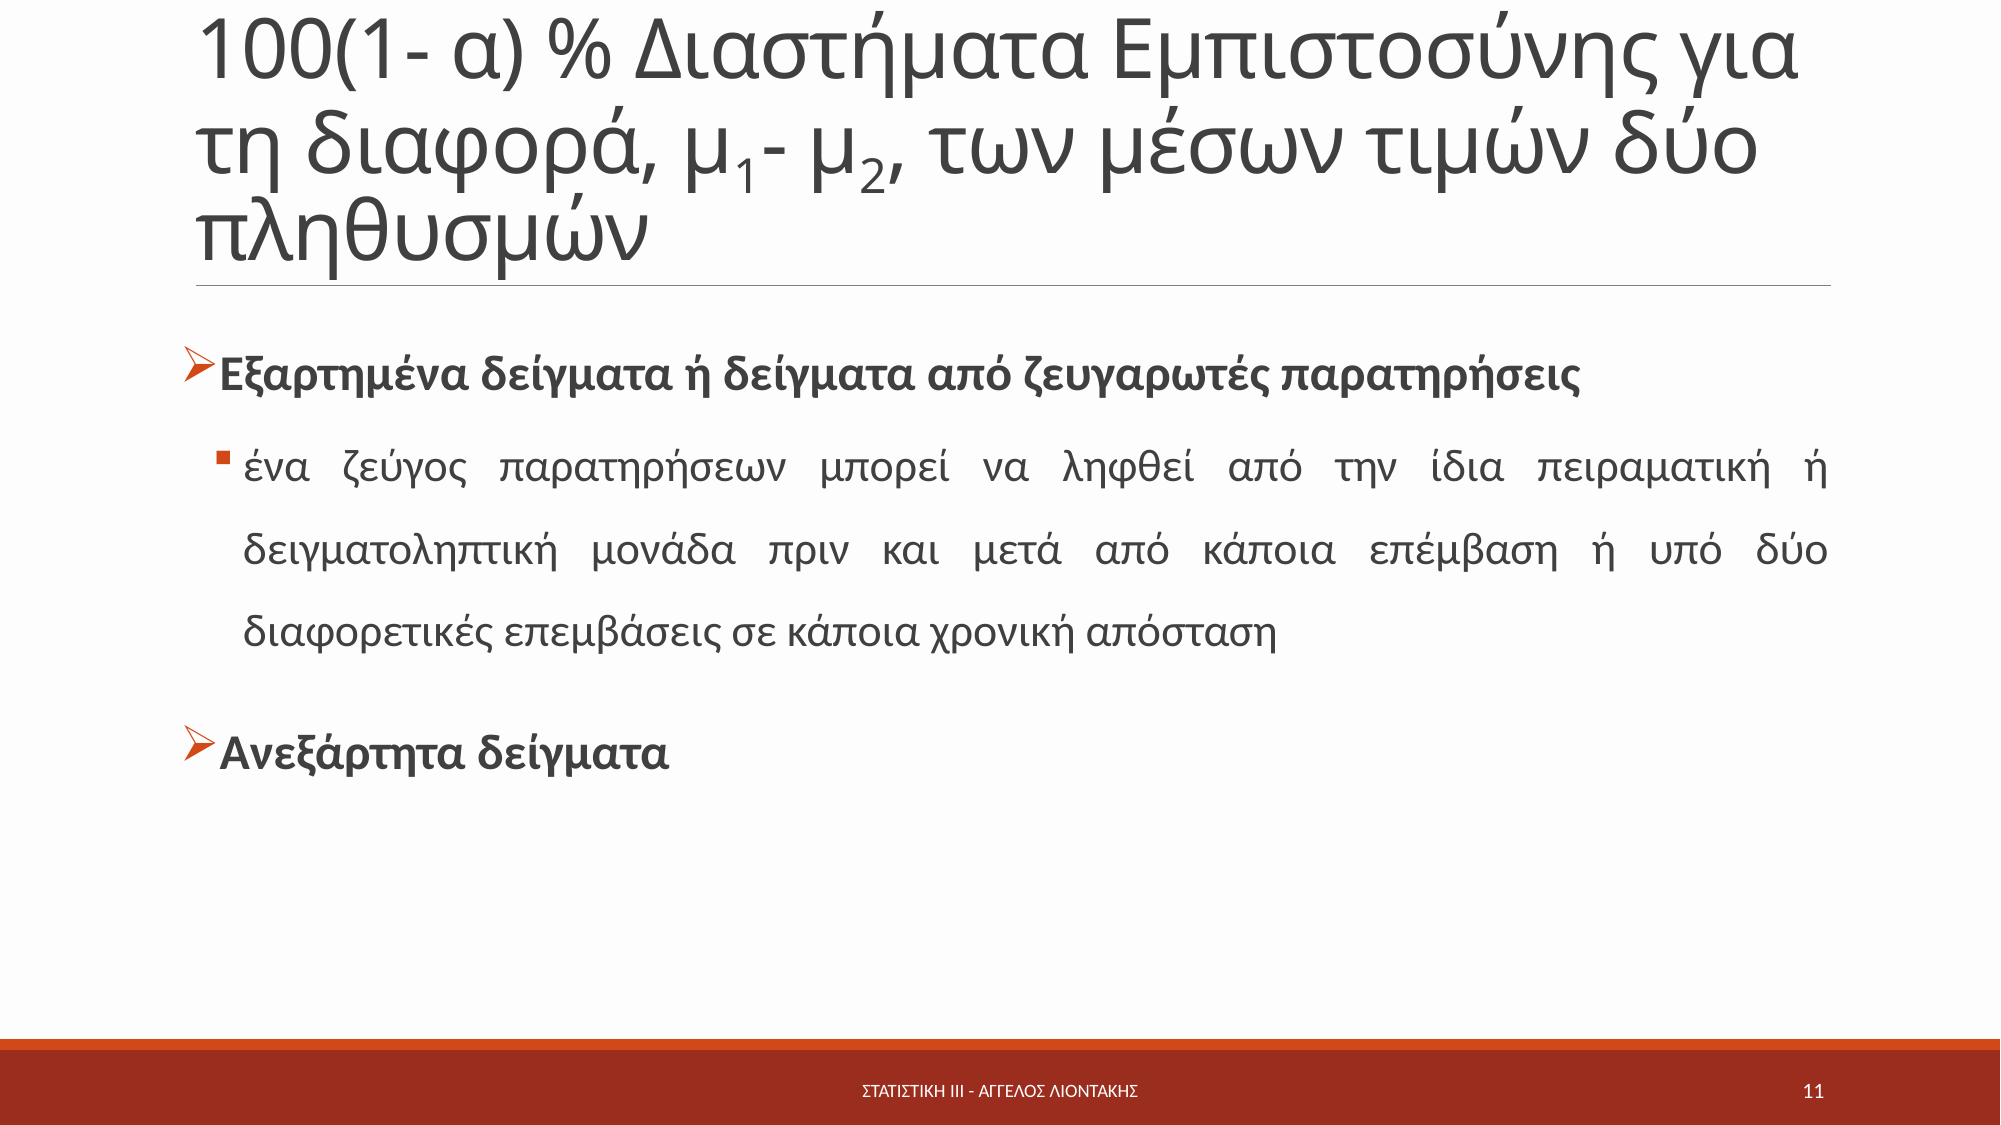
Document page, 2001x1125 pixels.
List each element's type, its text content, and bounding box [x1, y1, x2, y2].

list Εξαρτημένα δείγματα ή δείγματα από ζευγαρωτές παρατηρήσεις ένα ζεύγος παρατηρήσεων μπορεί να ληφθεί από την ίδια πειραματική ή δειγματοληπτική μονάδα πριν και μετά από κάποια επέμβαση ή υπό δύο διαφορετικές επεμβάσεις σε κάποια χρονική απόσταση Ανεξάρτητα δείγματα [180, 302, 1830, 963]
title 100(1- α) % Διαστήματα Εμπιστοσύνης για τη διαφορά, μ1- μ2, των μέσων τιμών δύο πληθυσμών [180, 47, 1893, 285]
slide_number 11 [1624, 1059, 1840, 1120]
footer ΣΤΑΤΙΣΤΙΚΗ ΙΙΙ - Άγγελος Λιοντάκης [604, 1059, 1396, 1120]
